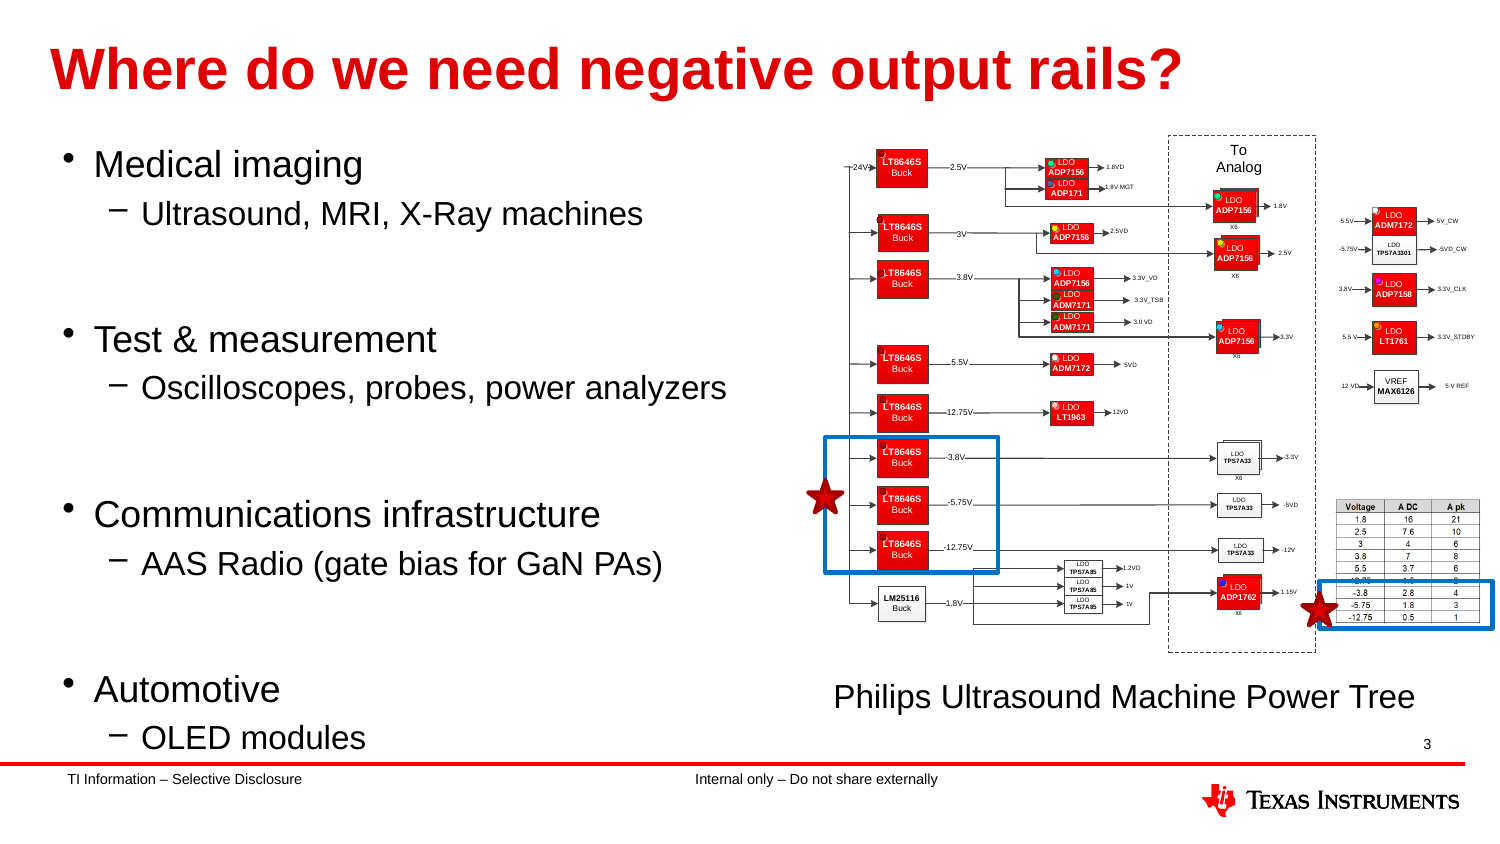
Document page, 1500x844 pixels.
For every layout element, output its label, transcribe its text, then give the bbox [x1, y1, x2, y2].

text_box [823, 508, 837, 575]
picture [842, 133, 1482, 655]
text_box [806, 477, 837, 515]
list Medical imaging Ultrasound, MRI, X-Ray machines Test & measurement Oscilloscopes, probes, power analyzers Communications infrastructure AAS Radio (gate bias for GaN PAs) Automotive OLED modules [49, 133, 1440, 743]
text_box [823, 435, 837, 490]
text_box Philips Ultrasound Machine Power Tree [818, 668, 1432, 723]
text_box [1488, 579, 1495, 631]
title Where do we need negative output rails? [37, 20, 1426, 122]
slide_number 3 [1093, 728, 1444, 755]
picture [1202, 784, 1459, 817]
